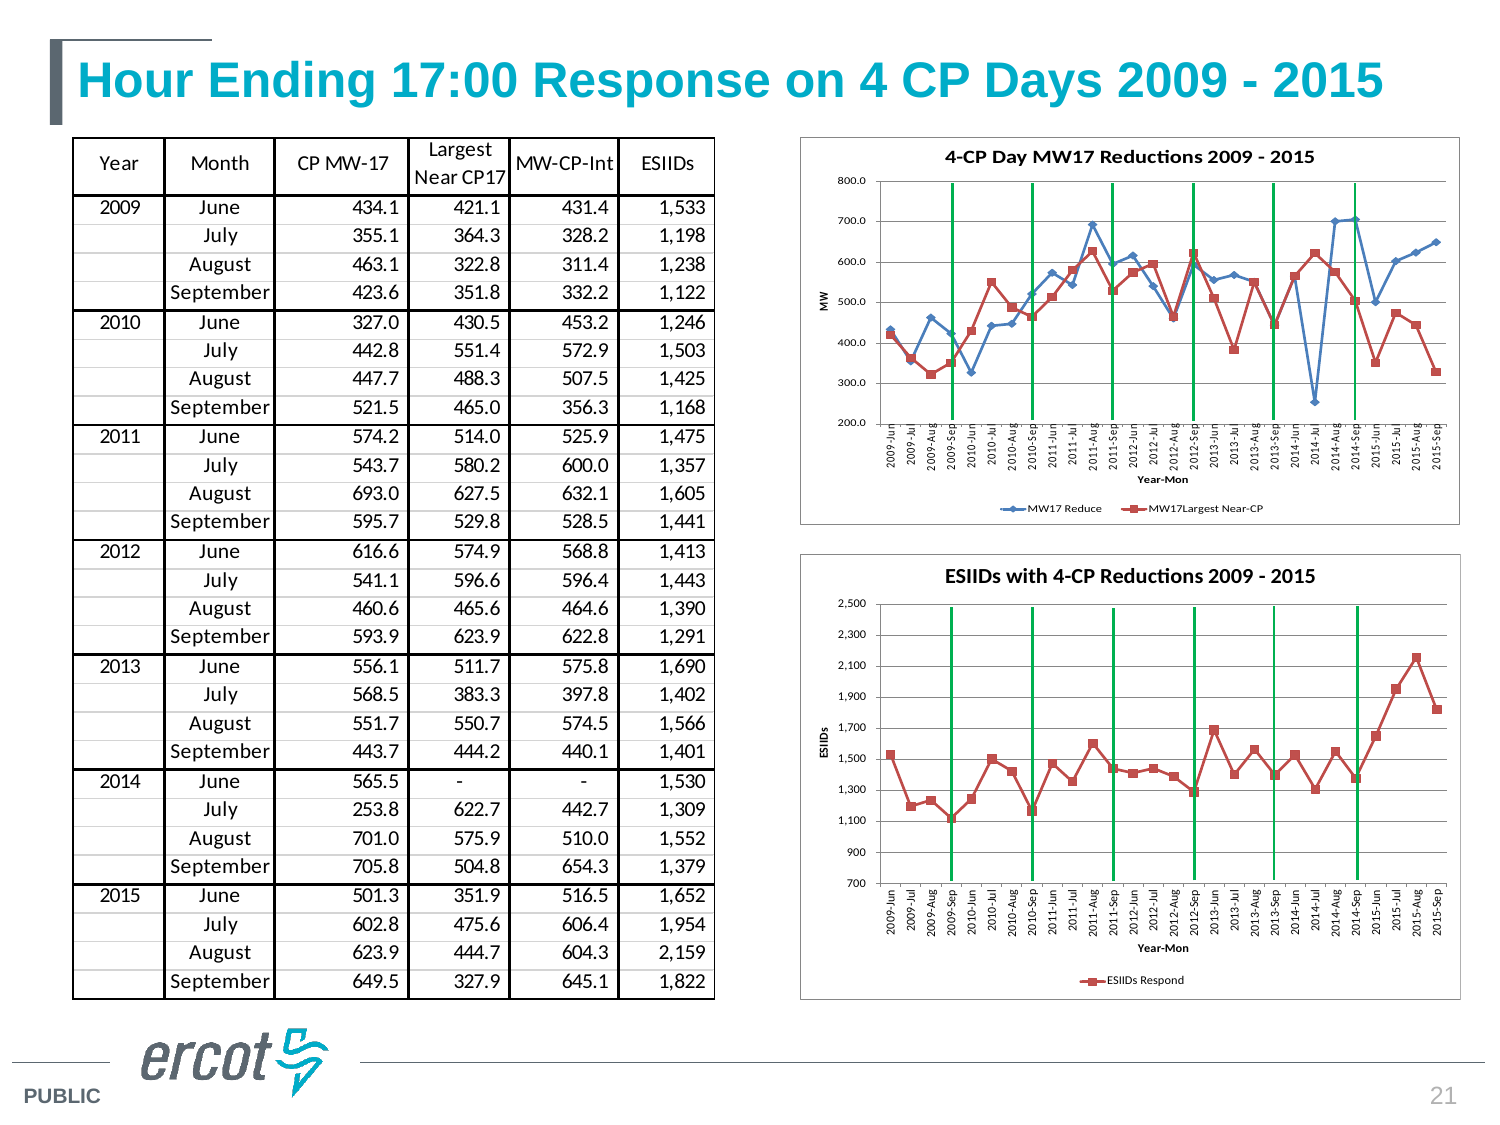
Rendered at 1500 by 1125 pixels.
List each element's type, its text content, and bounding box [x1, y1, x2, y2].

slide_number 21 [1400, 1076, 1488, 1113]
title Hour Ending 17:00 Response on 4 CP Days 2009 - 2015 [62, 39, 1450, 125]
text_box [799, 553, 1461, 1001]
picture [71, 137, 717, 1001]
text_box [799, 137, 1461, 526]
picture [137, 1024, 332, 1100]
